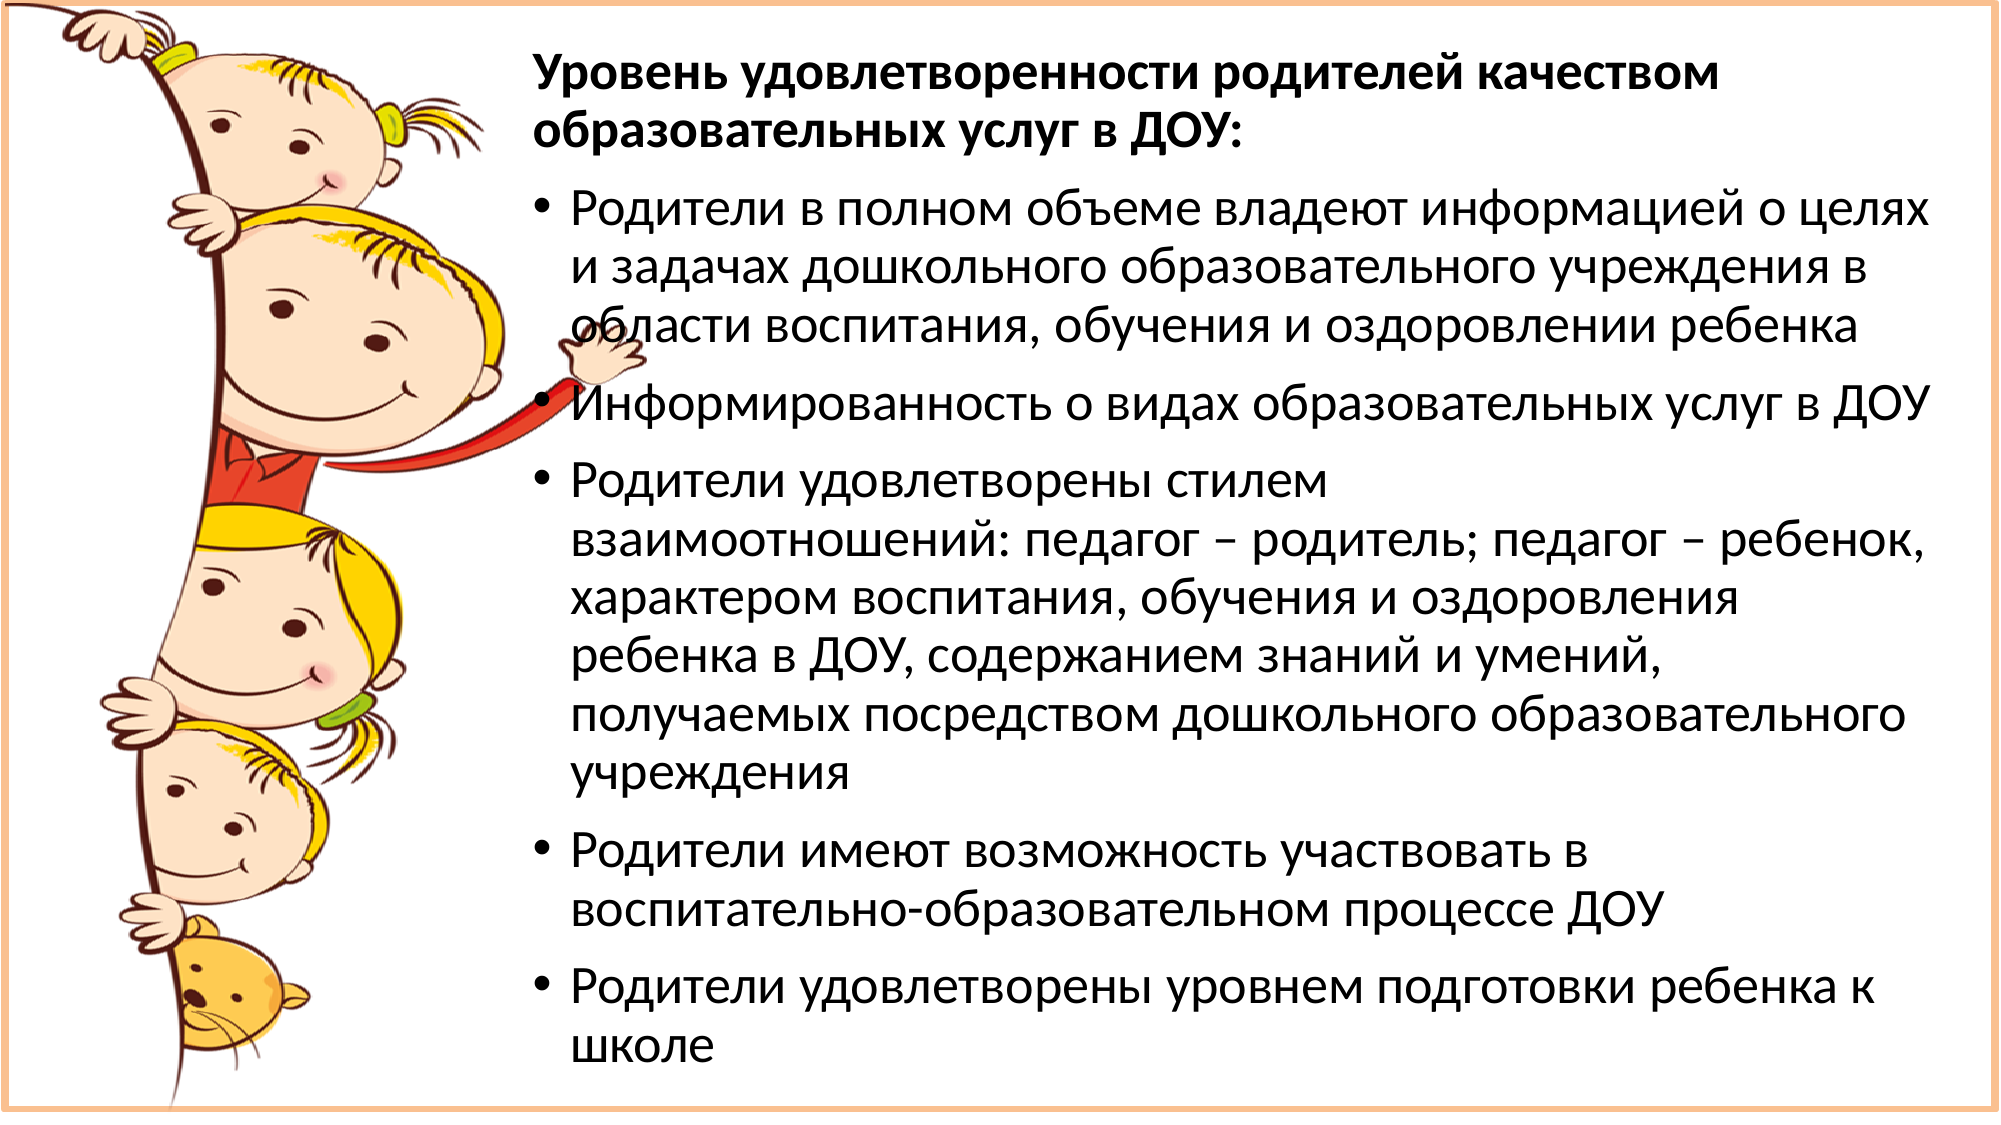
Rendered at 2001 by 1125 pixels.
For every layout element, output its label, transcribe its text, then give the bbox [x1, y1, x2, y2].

list Уровень удовлетворенности родителей качеством образовательных услуг в ДОУ: Родители в полном объеме владеют информацией о целях и задачах дошкольного образовательного учреждения в области воспитания, обучения и оздоровлении ребенка Информированность о видах образовательных услуг в ДОУ Родители удовлетворены стилем взаимоотношений: педагог – родитель; педагог – ребенок, характером воспитания, обучения и оздоровления ребенка в ДОУ, содержанием знаний и умений, получаемых посредством дошкольного образовательного учреждения Родители имеют возможность участвовать в воспитательно-образовательном процессе ДОУ Родители удовлетворены уровнем подготовки ребенка к школе [517, 35, 1955, 1085]
picture [0, 0, 2001, 1125]
